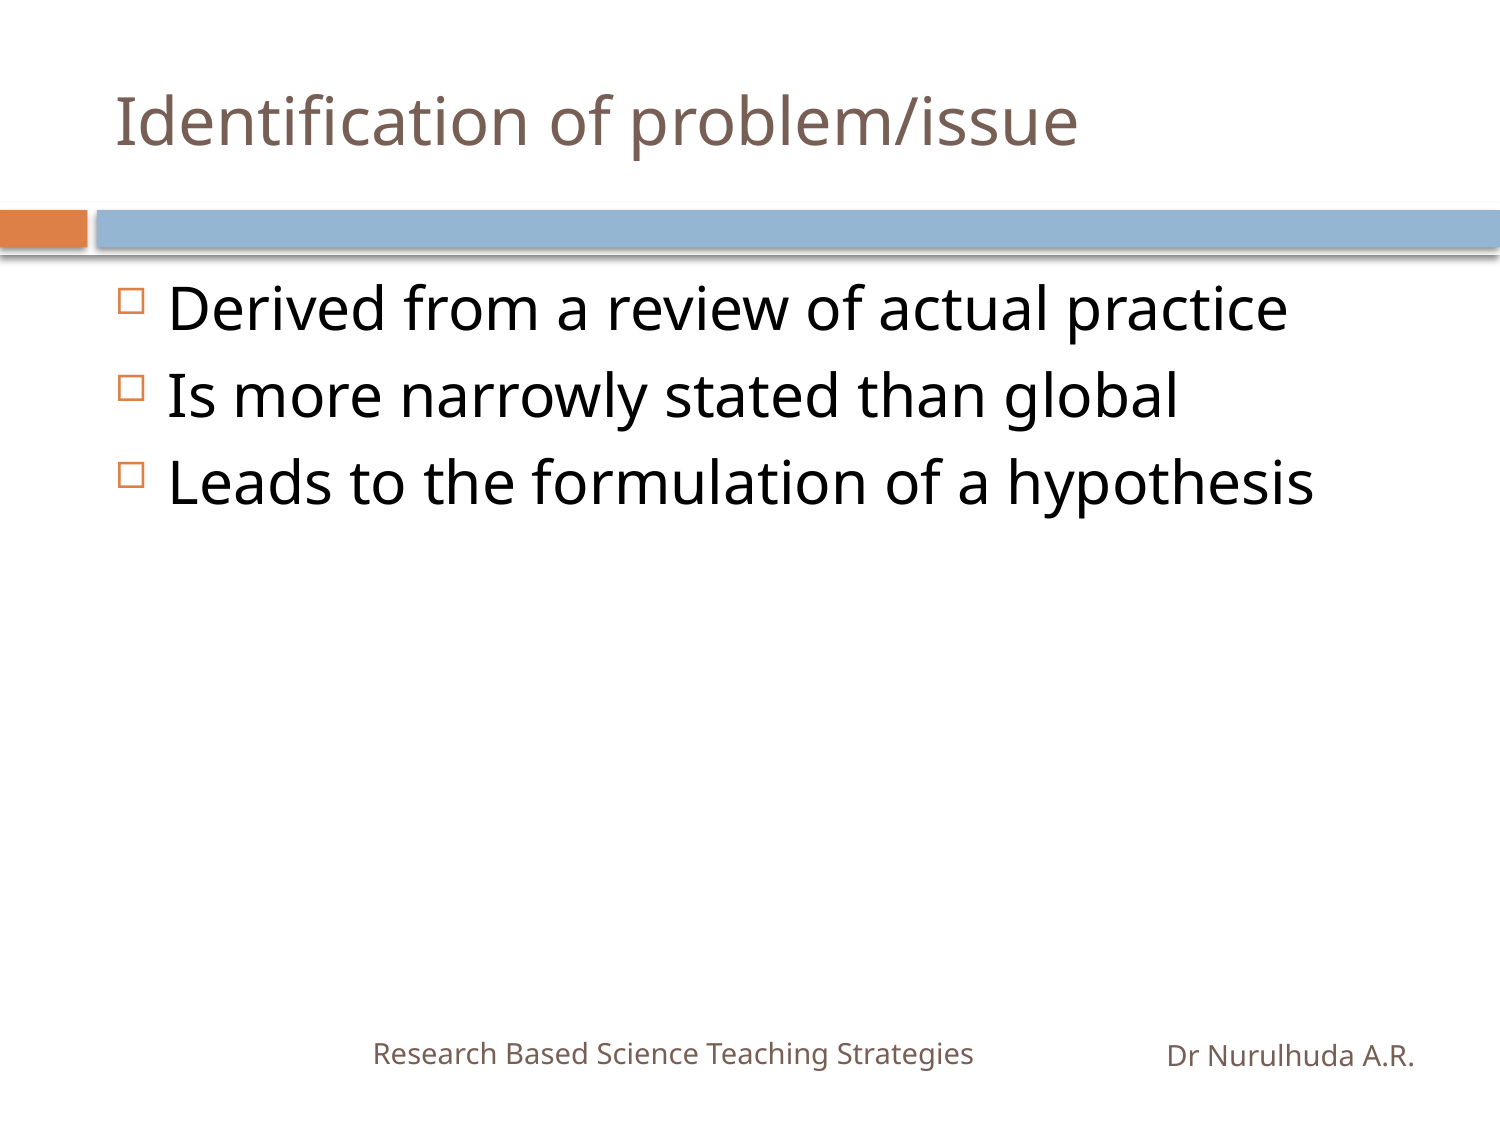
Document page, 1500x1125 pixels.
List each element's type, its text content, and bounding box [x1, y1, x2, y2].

footer Research Based Science Teaching Strategies [99, 1024, 990, 1085]
slide_number Dr Nurulhuda A.R. [999, 1025, 1438, 1085]
list Derived from a review of actual practice Is more narrowly stated than global Leads to the formulation of a hypothesis [100, 262, 1438, 1000]
title Identification of problem/issue [100, 37, 1438, 200]
